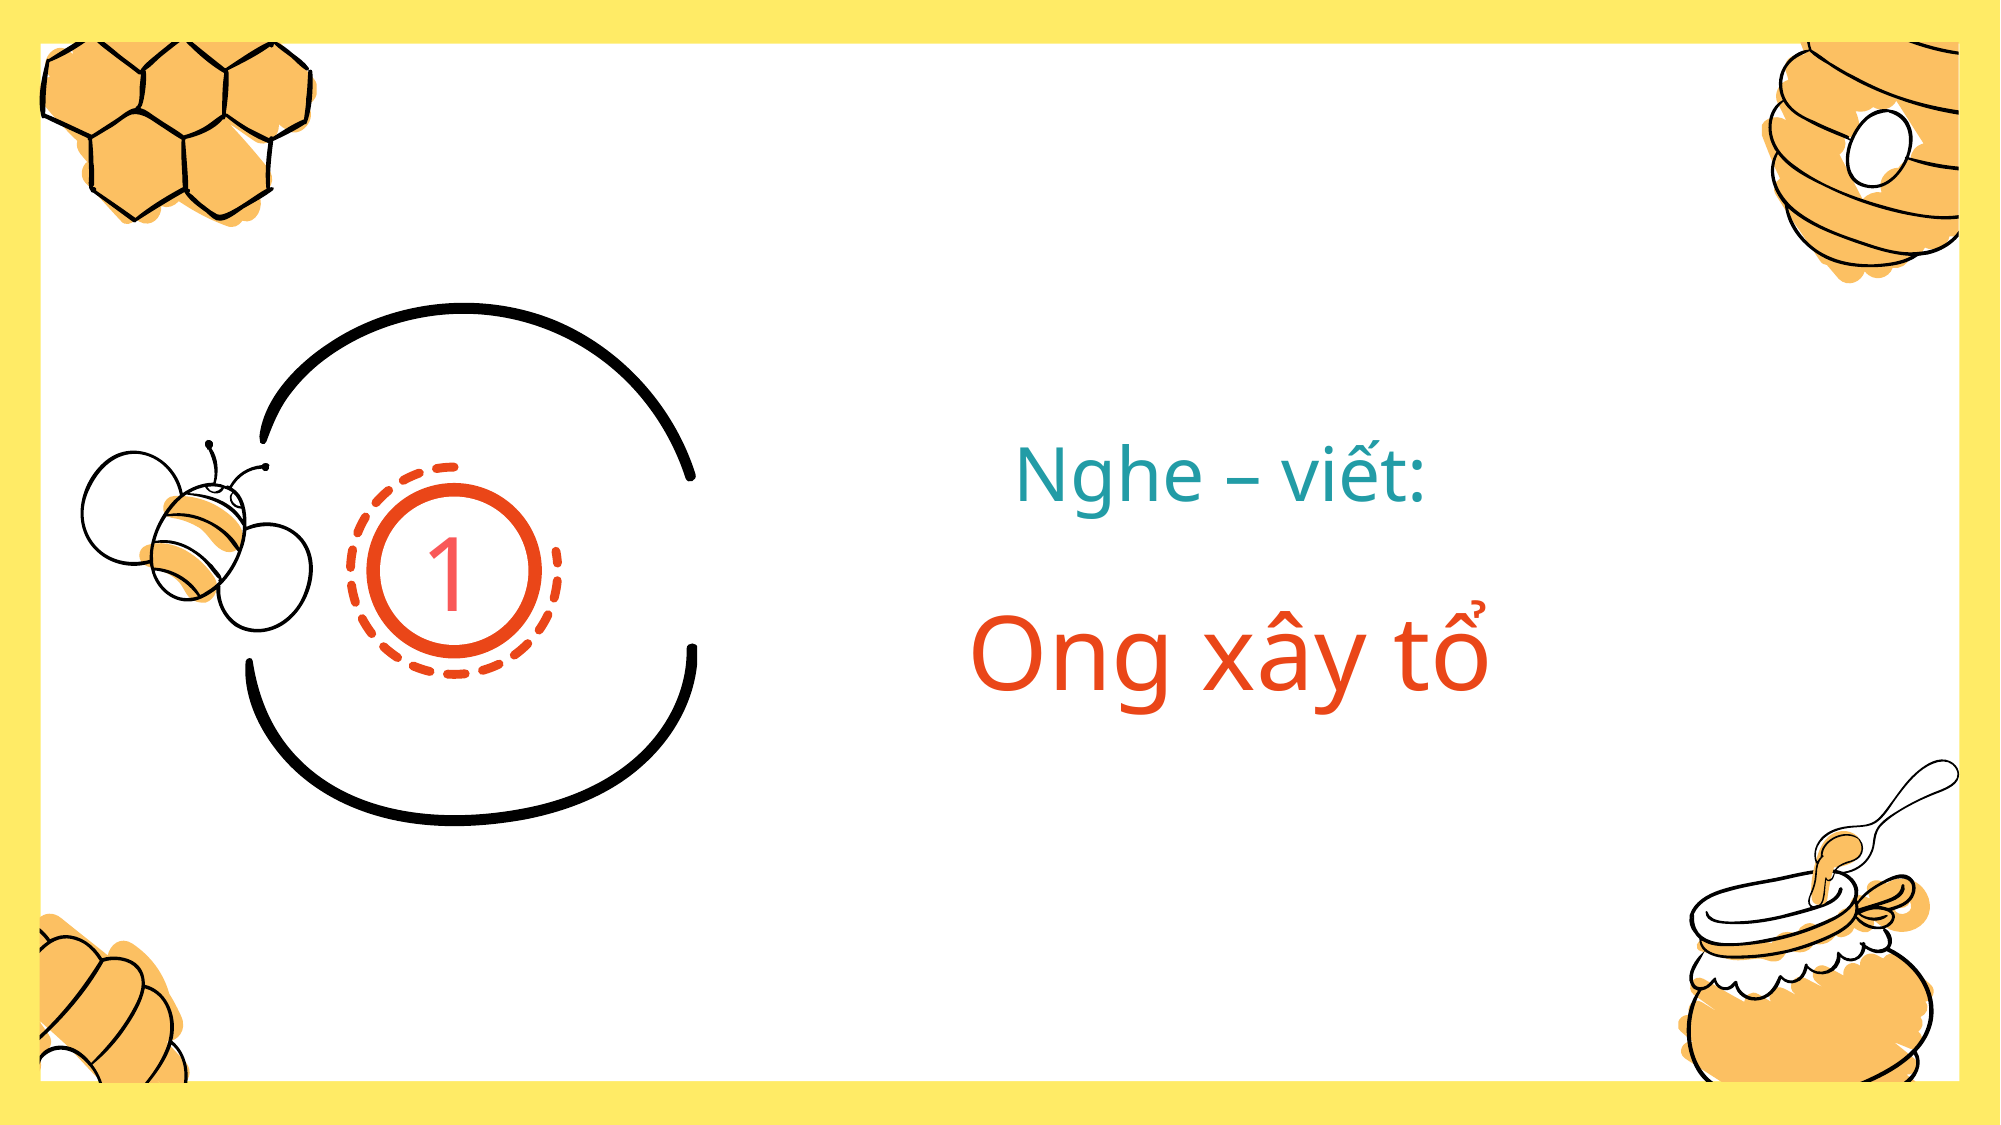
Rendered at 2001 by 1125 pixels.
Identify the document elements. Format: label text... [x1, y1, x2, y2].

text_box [1678, 759, 1960, 1082]
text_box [350, 467, 558, 675]
picture [39, 643, 698, 1083]
picture [39, 42, 317, 227]
picture [79, 299, 685, 633]
picture [1761, 42, 1959, 294]
text_box Nghe – viết: Ong xây tổ [718, 374, 1743, 719]
